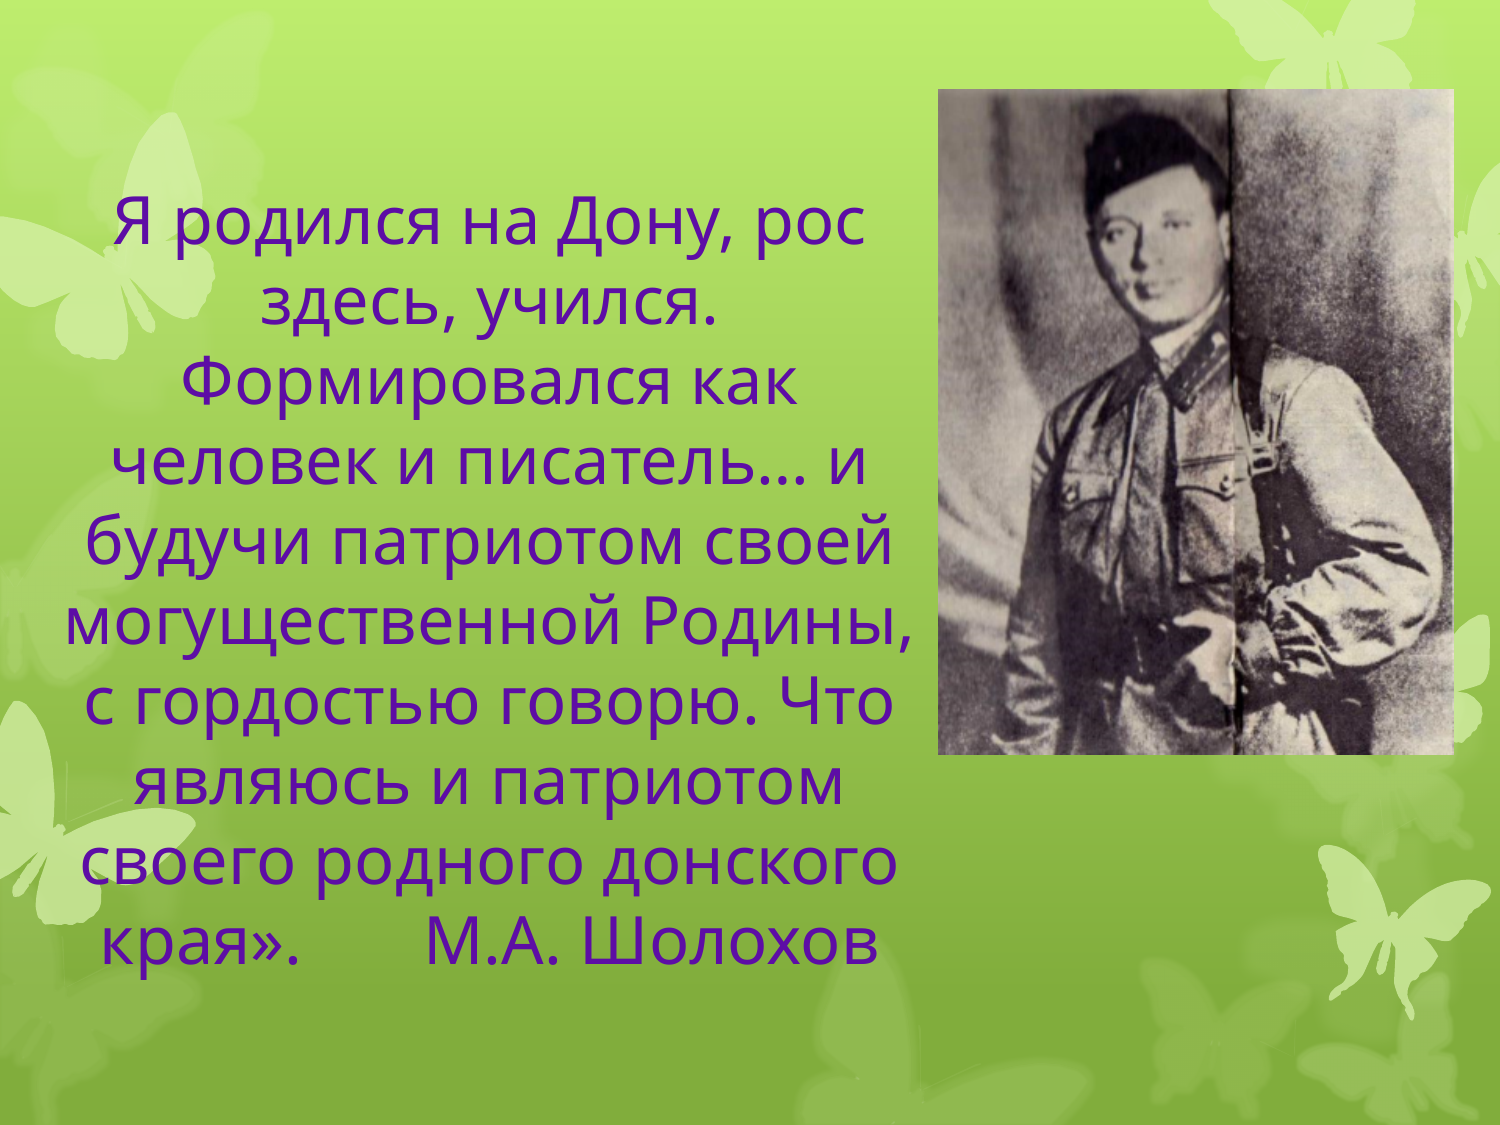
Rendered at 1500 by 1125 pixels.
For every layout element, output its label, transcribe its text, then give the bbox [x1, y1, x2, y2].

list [938, 89, 1455, 756]
title Я родился на Дону, рос здесь, учился. Формировался как человек и писатель… и будучи патриотом своей могущественной Родины, с гордостью говорю. Что являюсь и патриотом своего родного донского края». М.А. Шолохов [29, 30, 951, 1125]
